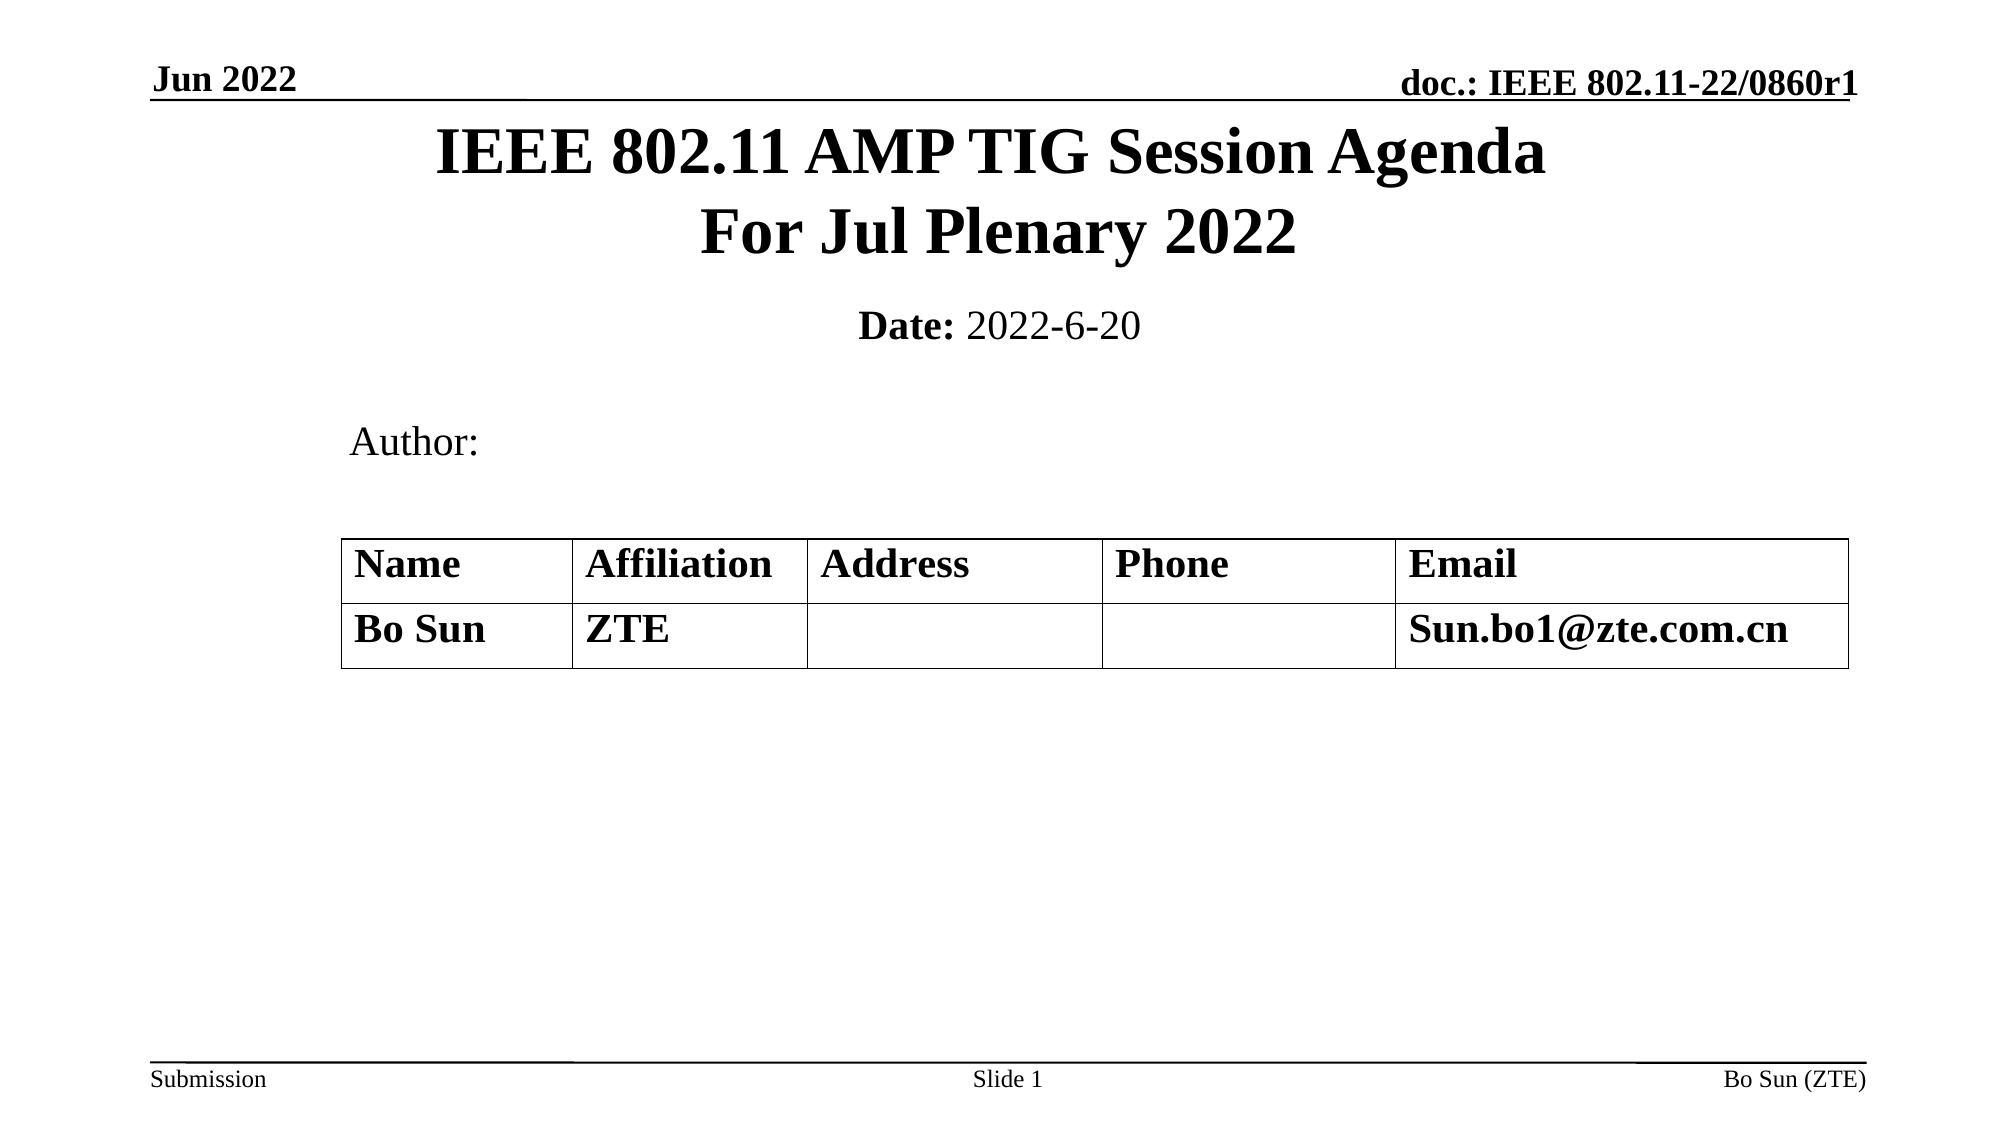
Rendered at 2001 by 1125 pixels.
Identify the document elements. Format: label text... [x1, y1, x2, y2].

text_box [323, 538, 1874, 723]
text_box Author: [323, 406, 562, 469]
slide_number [152, 54, 563, 100]
footer Bo Sun (ZTE) [1169, 1061, 1867, 1093]
text_box IEEE 802.11 AMP TIG Session Agenda For Jul Plenary 2022 [295, 99, 1705, 275]
text_box Date: 2022-6-20 [362, 290, 1638, 353]
slide_number Slide 1 [949, 1061, 1067, 1123]
